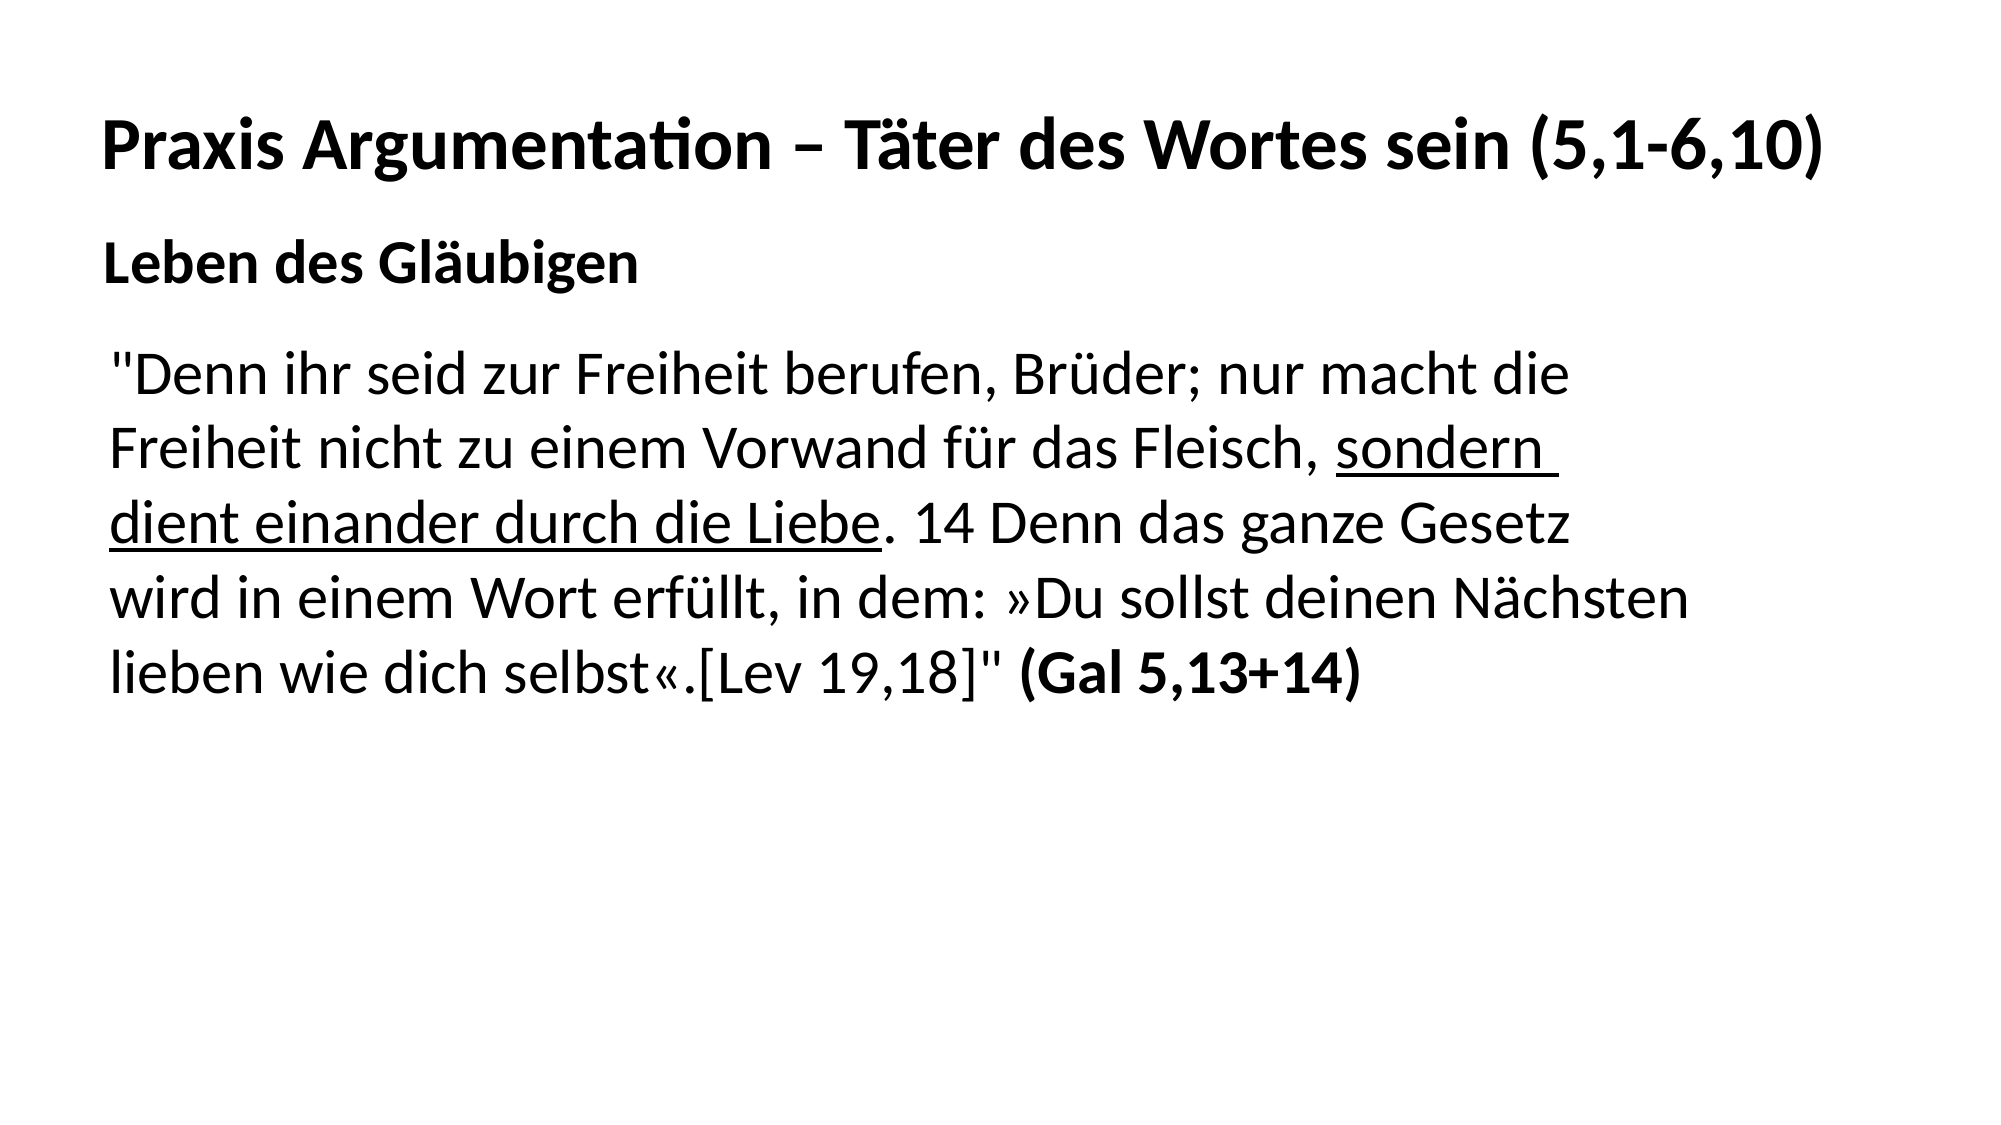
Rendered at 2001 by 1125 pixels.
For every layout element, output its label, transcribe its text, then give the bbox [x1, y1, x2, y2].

text_box Leben des Gläubigen [89, 213, 656, 304]
text_box "Denn ihr seid zur Freiheit berufen, Brüder; nur macht die Freiheit nicht zu einem Vorwand für das Fleisch, sondern dient einander durch die Liebe. 14 Denn das ganze Gesetz wird in einem Wort erfüllt, in dem: »Du sollst deinen Nächsten lieben wie dich selbst«.[Lev 19,18]" (Gal 5,13+14) [94, 324, 1722, 714]
text_box Praxis Argumentation – Täter des Wortes sein (5,1-6,10) [86, 87, 1843, 193]
